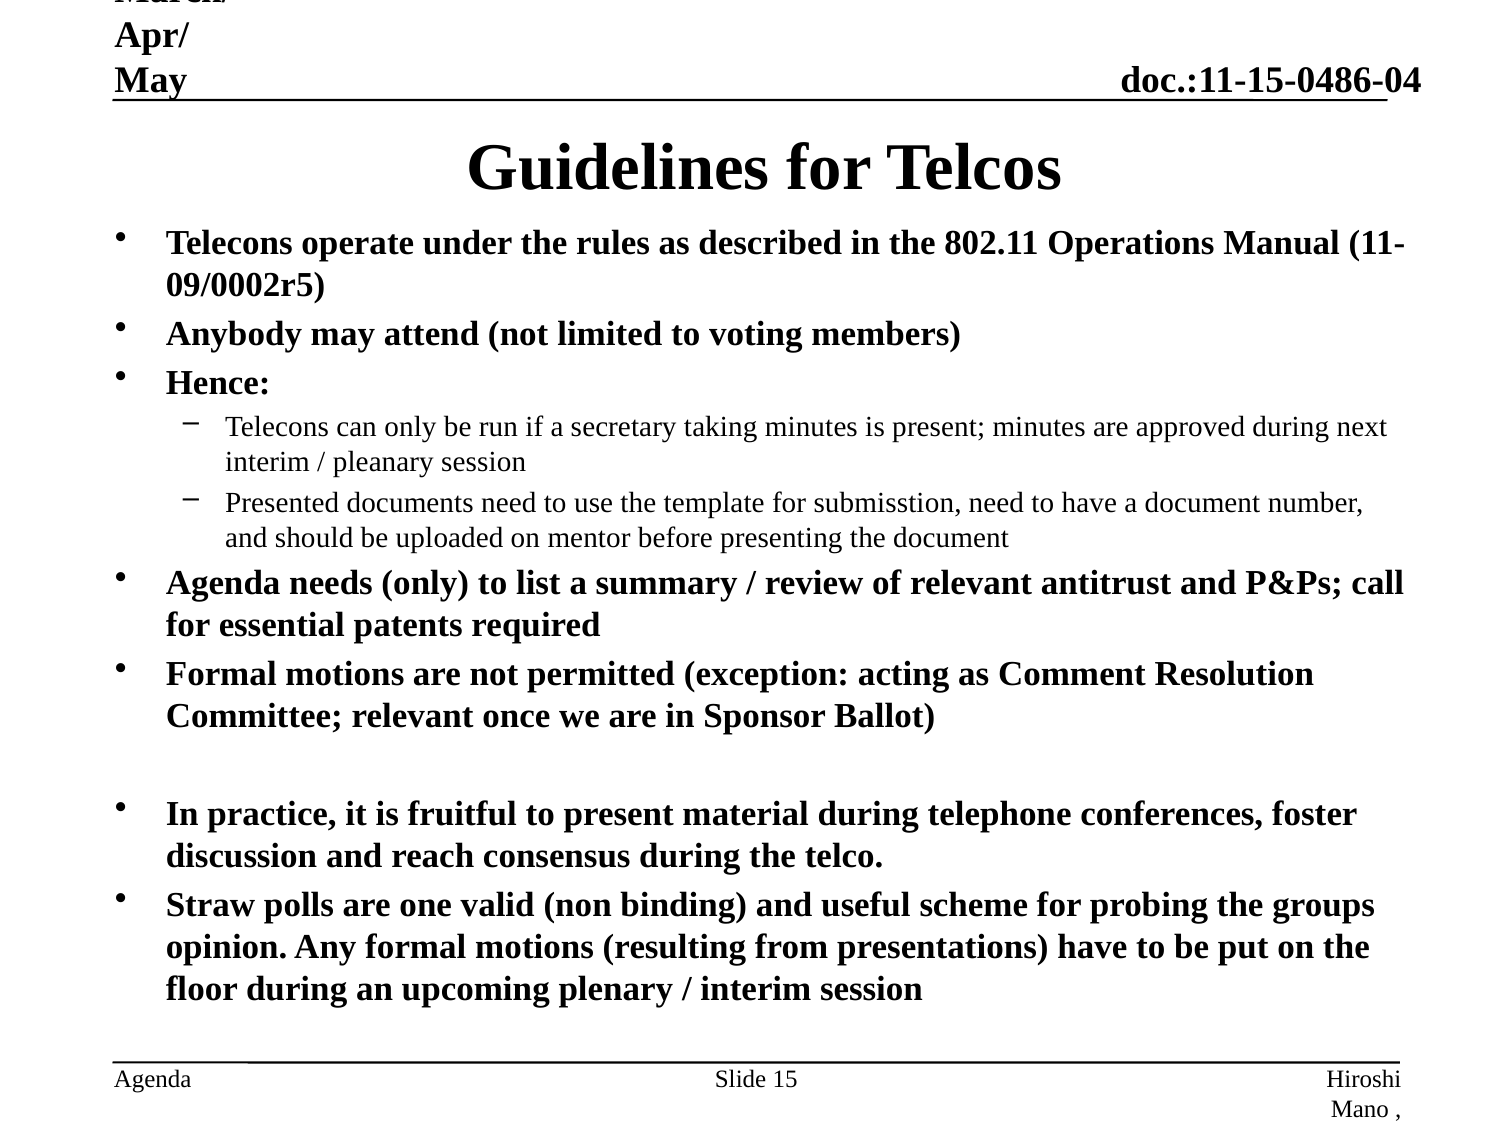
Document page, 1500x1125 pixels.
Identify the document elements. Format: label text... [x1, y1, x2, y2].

slide_number March/Apr/May [114, 54, 245, 101]
footer Hiroshi Mano , Koden-TI [1324, 1061, 1402, 1093]
slide_number Slide 15 [712, 1061, 800, 1093]
list Telecons operate under the rules as described in the 802.11 Operations Manual (11-09/0002r5) Anybody may attend (not limited to voting members) Hence: Telecons can only be run if a secretary taking minutes is present; minutes are approved during next interim / pleanary session Presented documents need to use the template for submisstion, need to have a document number, and should be uploaded on mentor before presenting the document Agenda needs (only) to list a summary / review of relevant antitrust and P&Ps; call for essential patents required Formal motions are not permitted (exception: acting as Comment Resolution Committee; relevant once we are in Sponsor Ballot) In practice, it is fruitful to present material during telephone conferences, foster discussion and reach consensus during the telco. Straw polls are one valid (non binding) and useful scheme for probing the groups opinion. Any formal motions (resulting from presentations) have to be put on the floor during an upcoming plenary / interim session [99, 212, 1426, 1026]
title Guidelines for Telcos [112, 112, 1401, 212]
